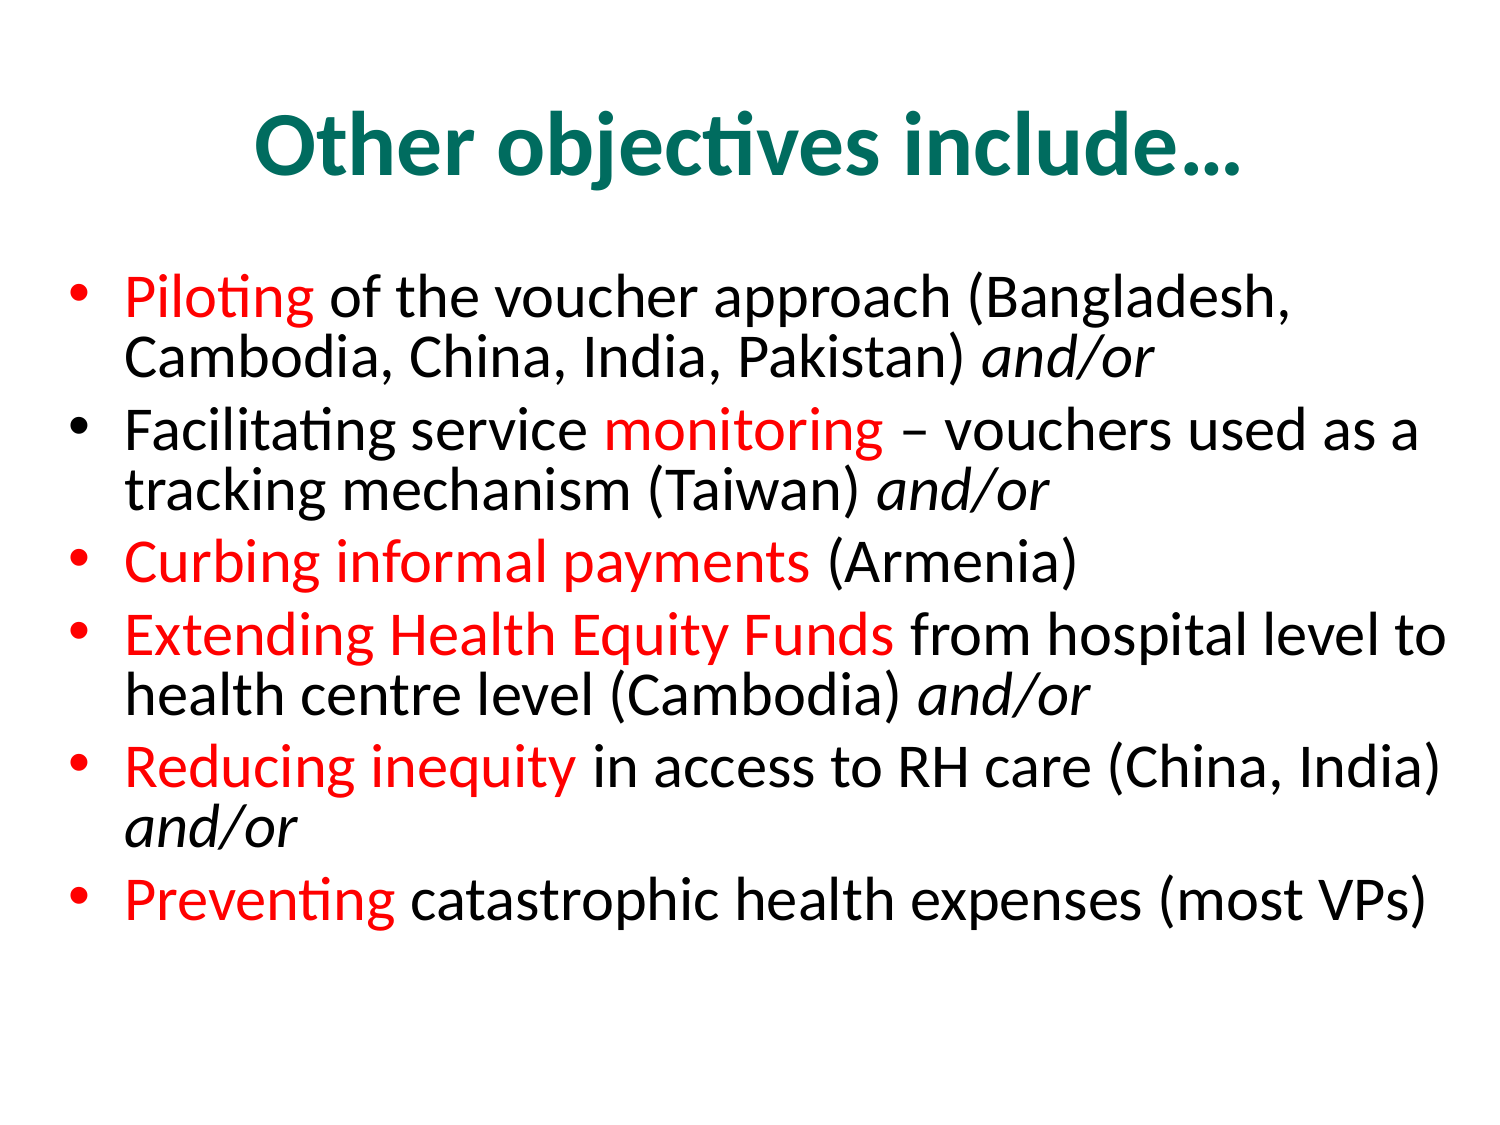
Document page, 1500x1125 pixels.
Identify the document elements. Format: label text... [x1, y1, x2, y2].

list Piloting of the voucher approach (Bangladesh, Cambodia, China, India, Pakistan) and/or Facilitating service monitoring – vouchers used as a tracking mechanism (Taiwan) and/or Curbing informal payments (Armenia) Extending Health Equity Funds from hospital level to health centre level (Cambodia) and/or Reducing inequity in access to RH care (China, India) and/or Preventing catastrophic health expenses (most VPs) [52, 262, 1471, 1006]
title Other objectives include… [74, 44, 1426, 233]
